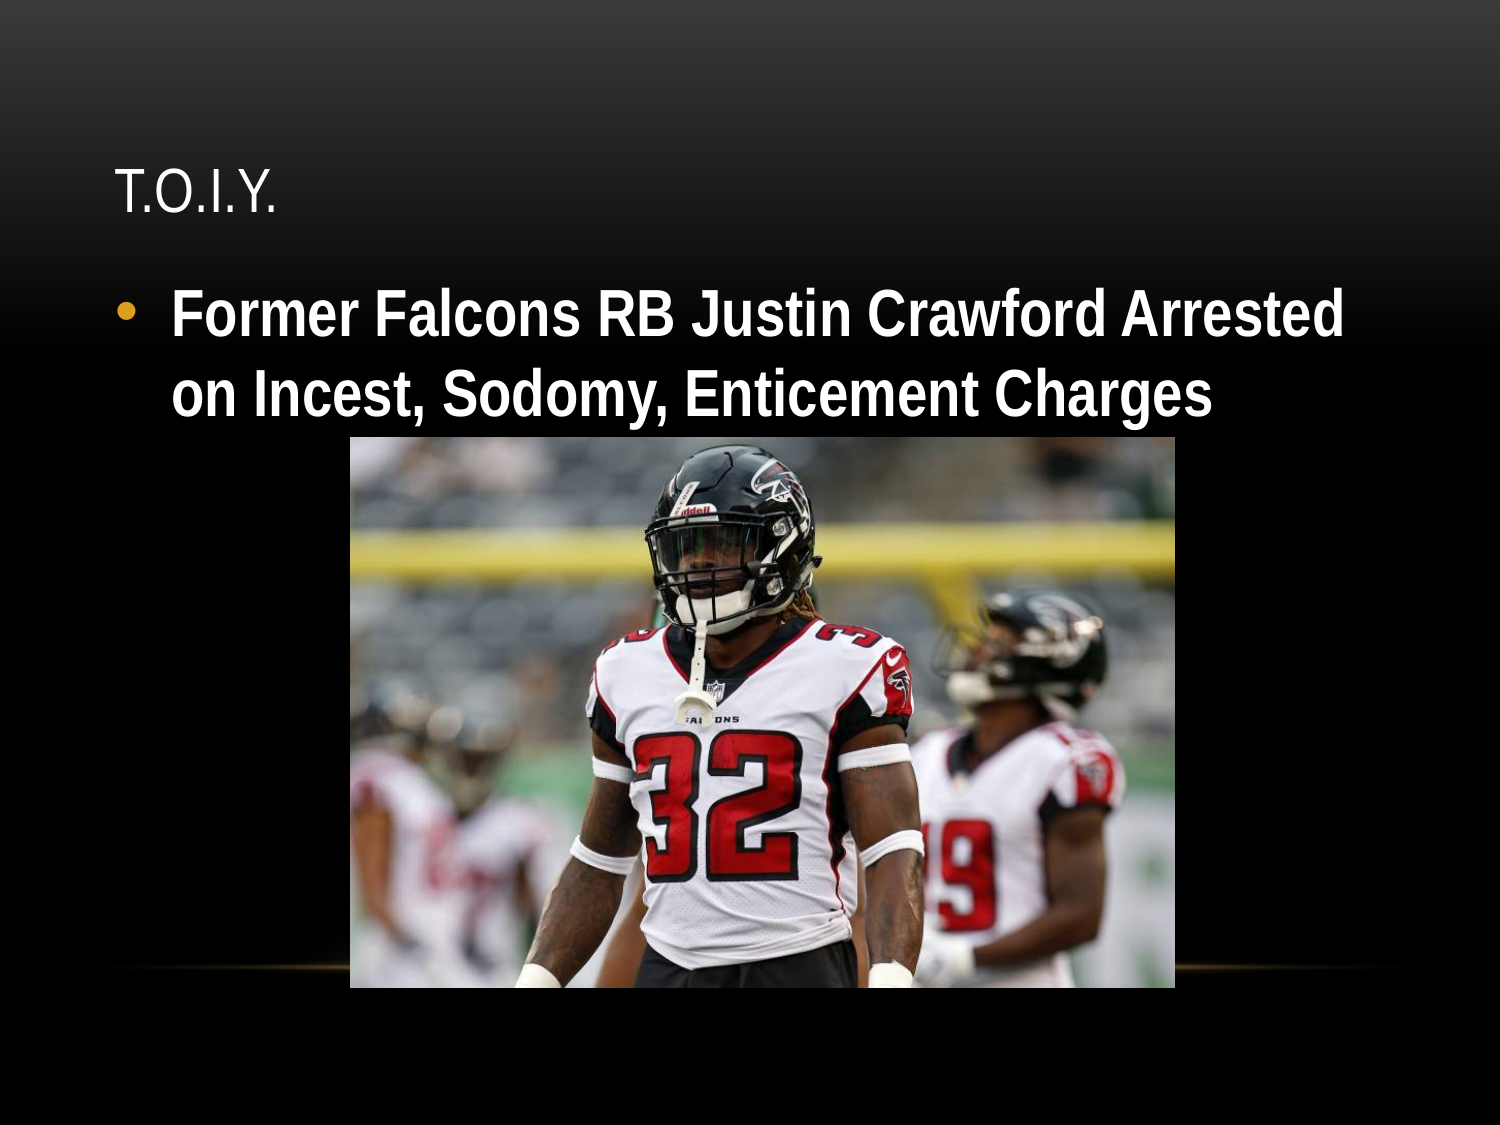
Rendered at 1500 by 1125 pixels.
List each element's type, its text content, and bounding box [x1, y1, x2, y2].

list Former Falcons RB Justin Crawford Arrested on Incest, Sodomy, Enticement Charges [99, 262, 1400, 938]
title T.O.I.Y. [99, 45, 1400, 233]
picture [0, 0, 1500, 1118]
